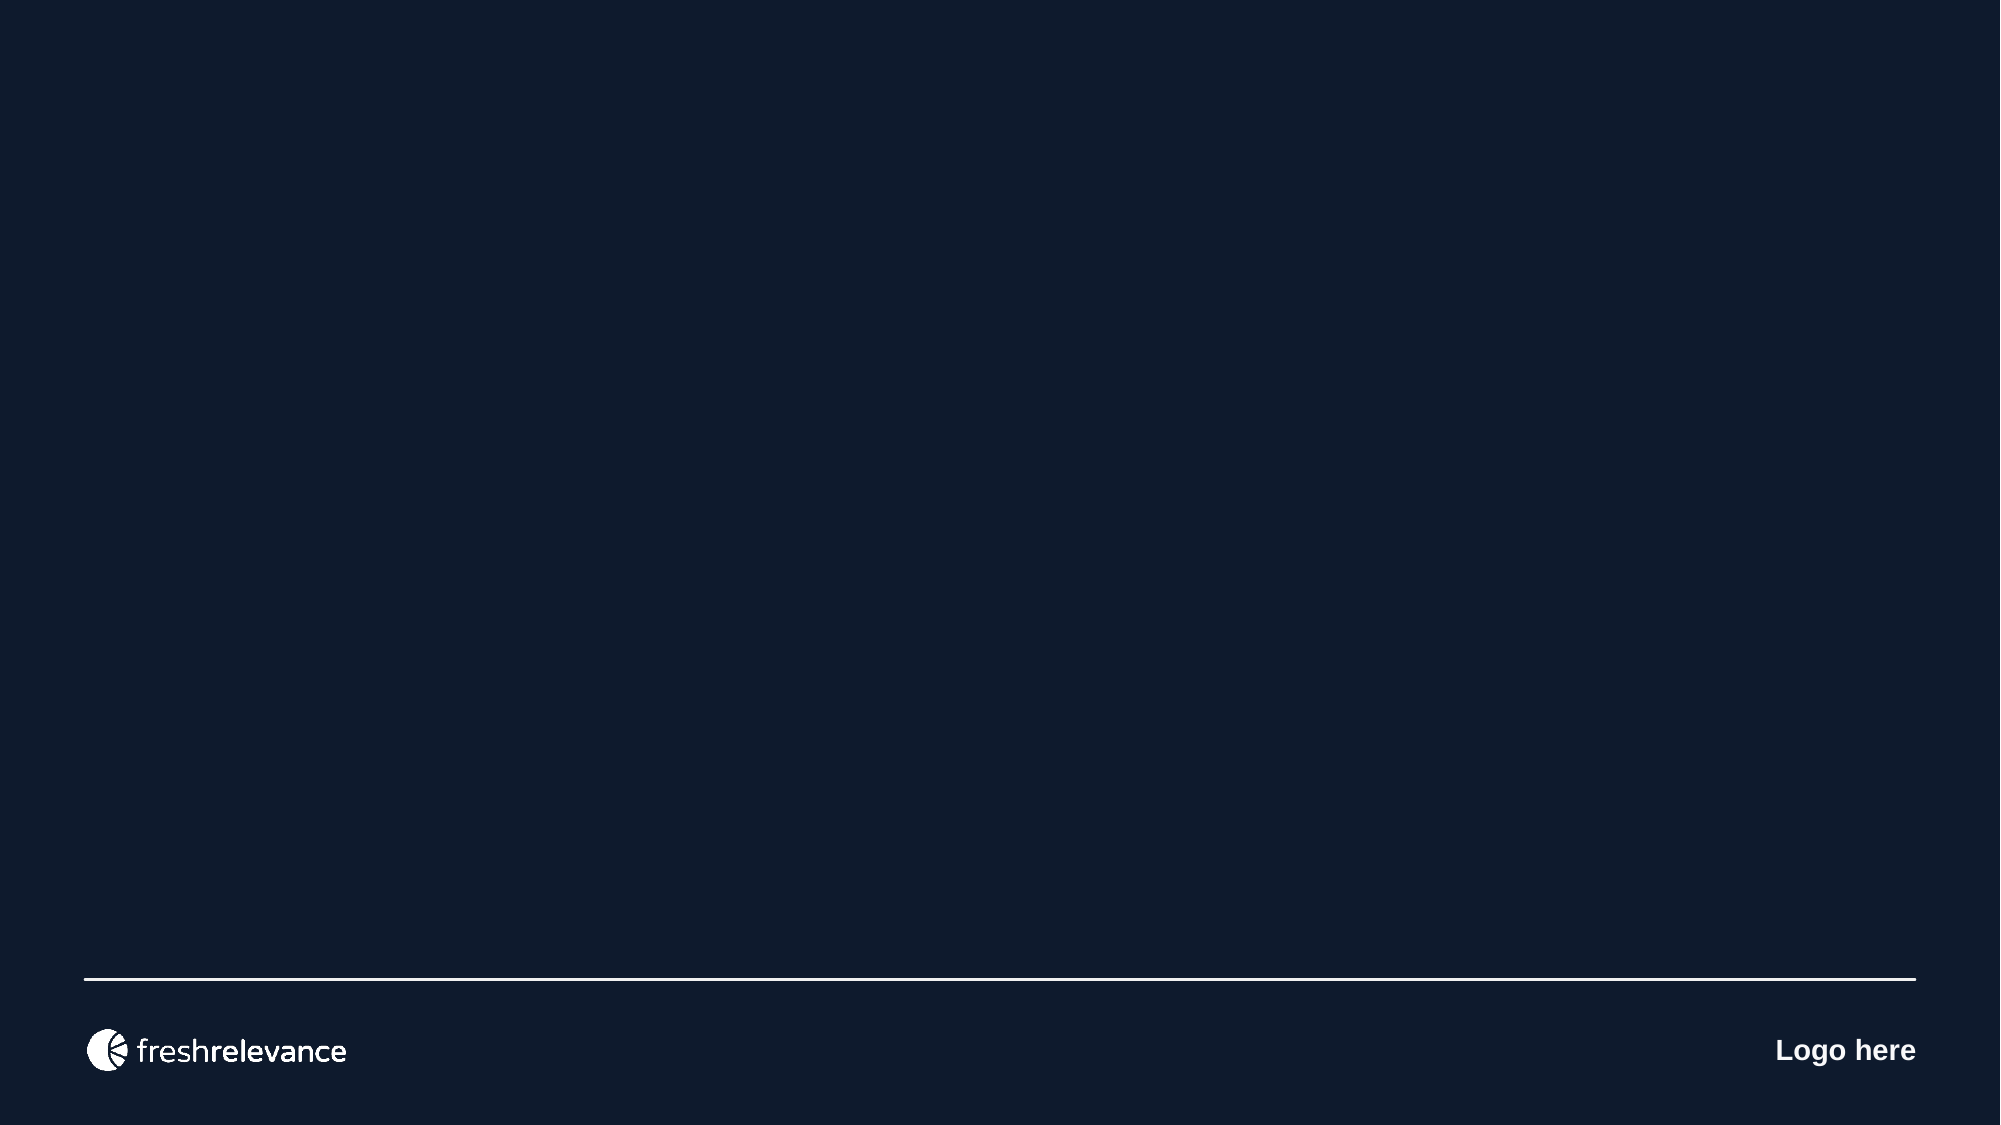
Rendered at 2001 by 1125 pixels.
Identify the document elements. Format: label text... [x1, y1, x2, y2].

text_box [0, 0, 2000, 1125]
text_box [84, 979, 1916, 1071]
text_box Logo here [1923, 1023, 1932, 1074]
